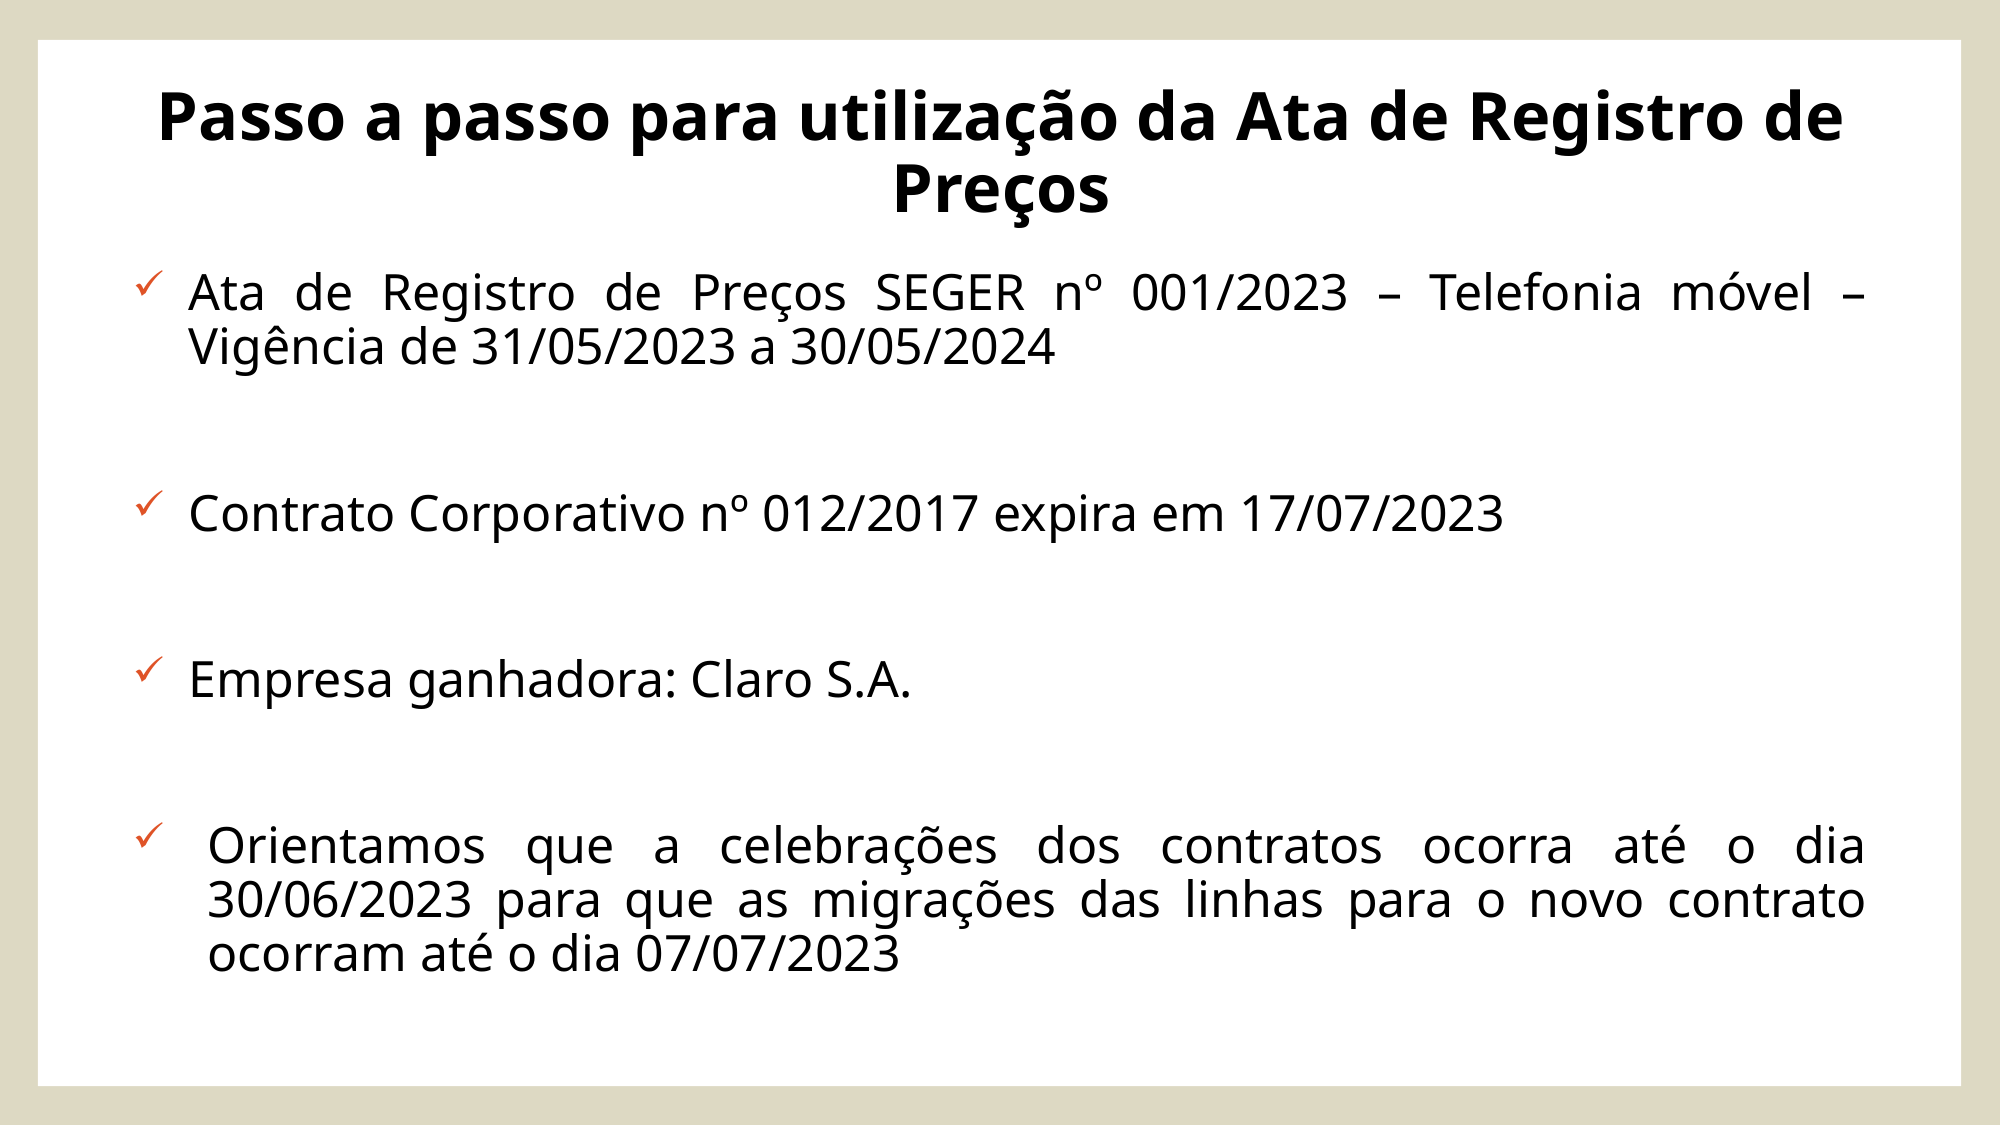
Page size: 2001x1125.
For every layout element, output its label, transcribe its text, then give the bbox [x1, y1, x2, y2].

list Ata de Registro de Preços SEGER nº 001/2023 – Telefonia móvel – Vigência de 31/05/2023 a 30/05/2024 Contrato Corporativo nº 012/2017 expira em 17/07/2023 Empresa ganhadora: Claro S.A. Orientamos que a celebrações dos contratos ocorra até o dia 30/06/2023 para que as migrações das linhas para o novo contrato ocorram até o dia 07/07/2023 [117, 256, 1883, 1076]
title Passo a passo para utilização da Ata de Registro de Preços [138, 46, 1864, 264]
